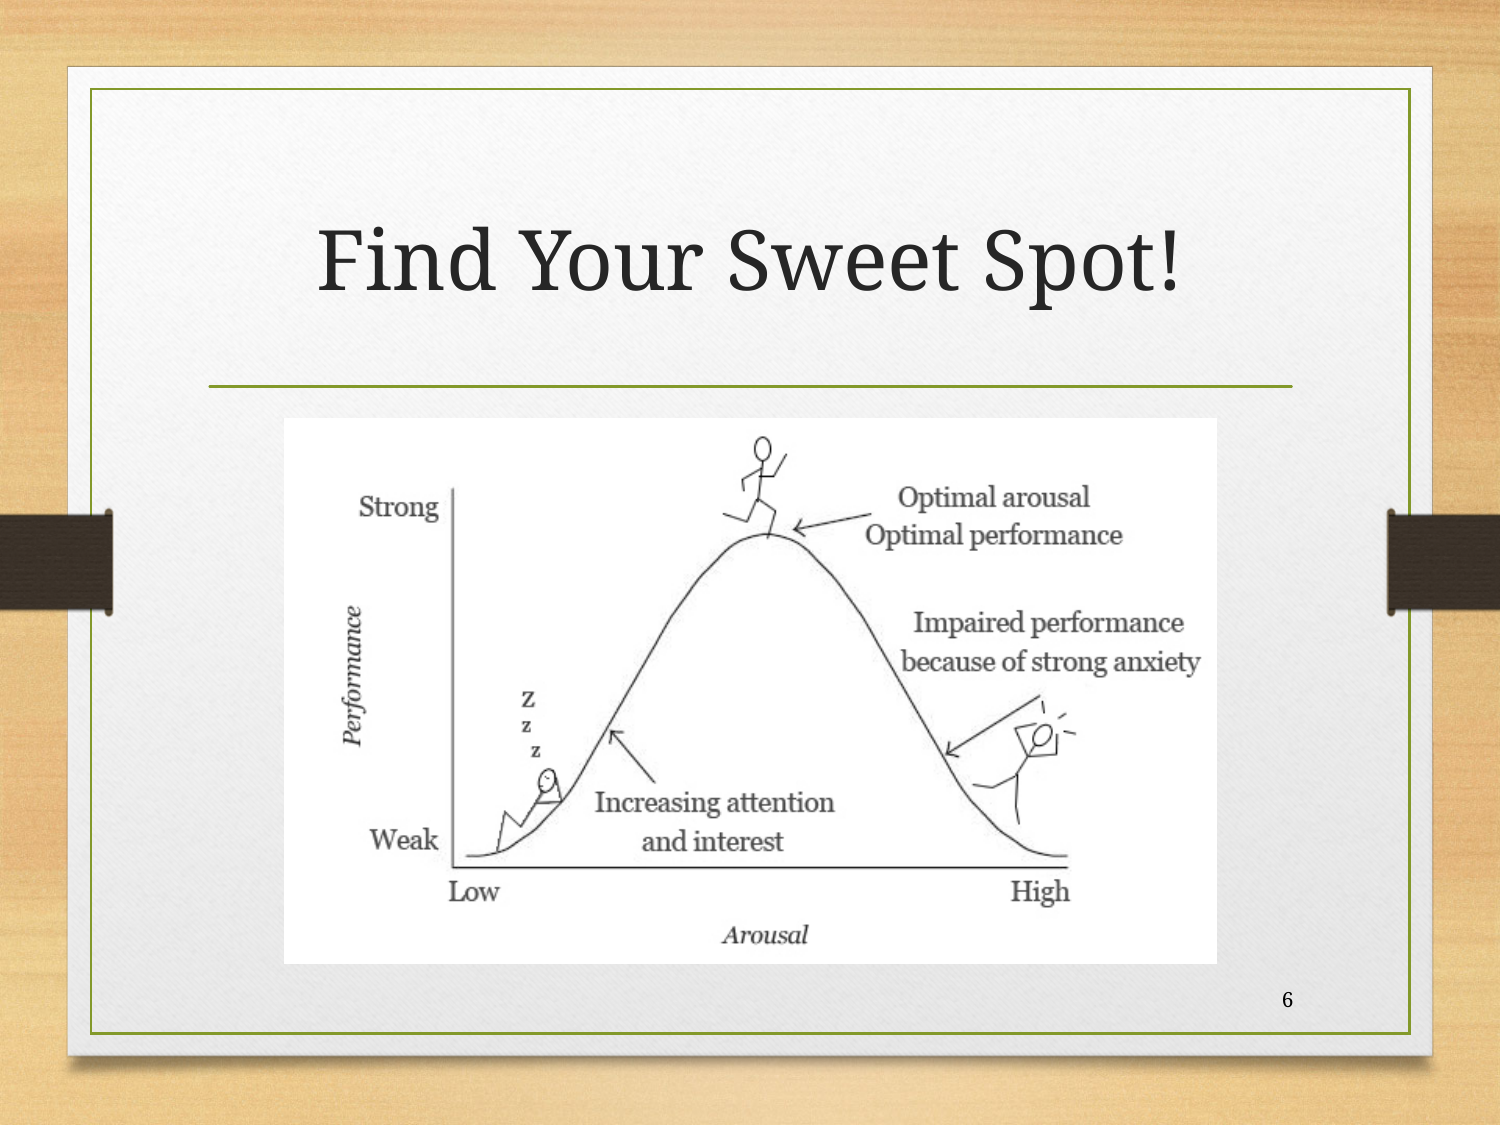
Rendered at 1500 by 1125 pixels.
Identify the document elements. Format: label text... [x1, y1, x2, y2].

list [283, 418, 1218, 964]
slide_number 6 [1243, 977, 1309, 1024]
title Find Your Sweet Spot! [192, 150, 1309, 364]
picture [0, 0, 1500, 1125]
